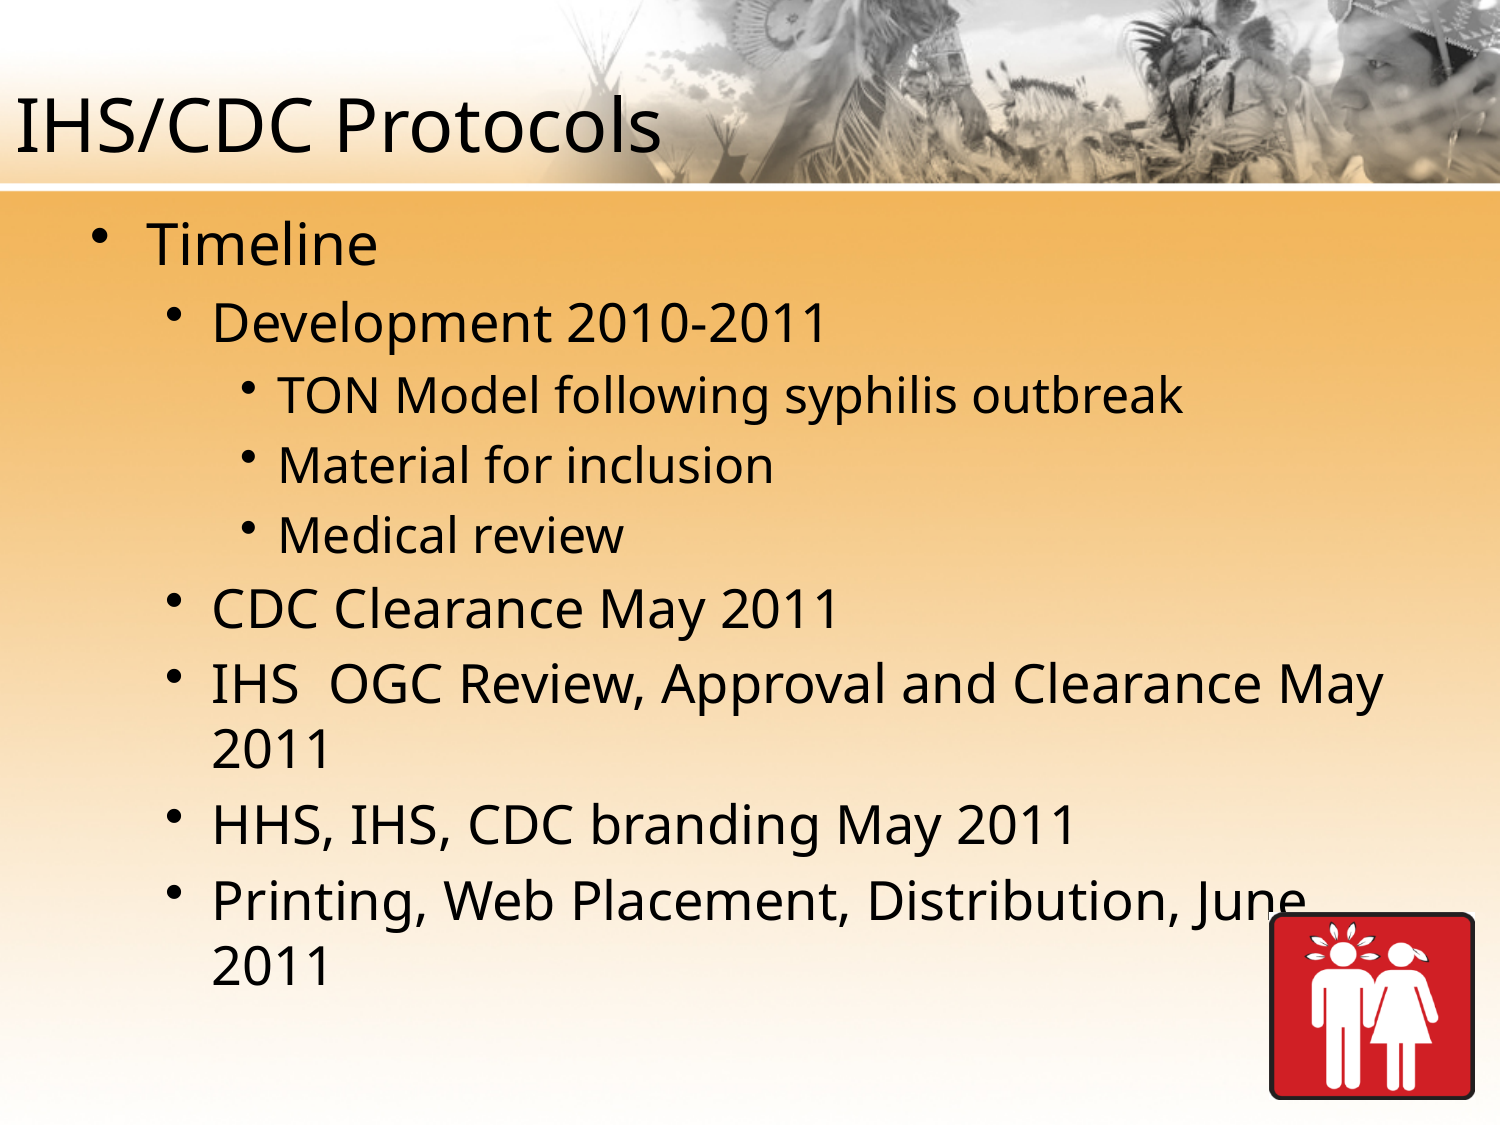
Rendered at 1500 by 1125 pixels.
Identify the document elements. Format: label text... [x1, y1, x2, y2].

picture [0, 0, 1500, 1125]
list Timeline Development 2010-2011 TON Model following syphilis outbreak Material for inclusion Medical review CDC Clearance May 2011 IHS OGC Review, Approval and Clearance May 2011 HHS, IHS, CDC branding May 2011 Printing, Web Placement, Distribution, June 2011 [74, 199, 1426, 976]
title IHS/CDC Protocols [0, 0, 1113, 176]
